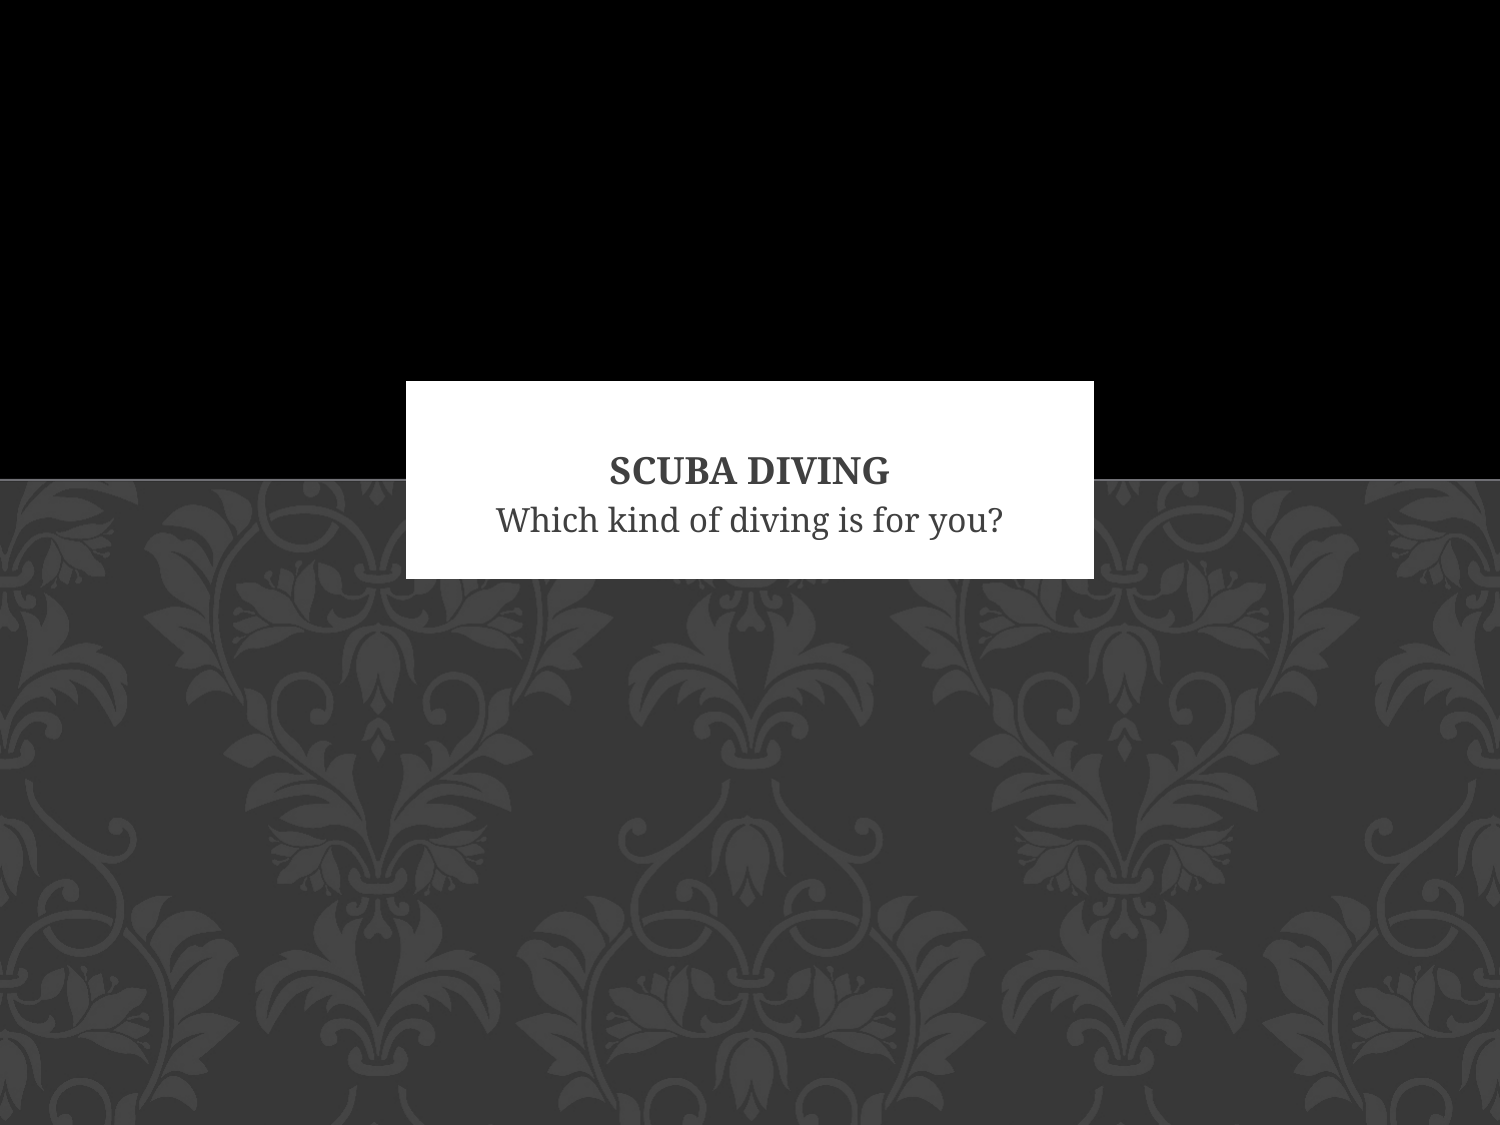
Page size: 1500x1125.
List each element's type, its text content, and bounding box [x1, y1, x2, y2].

subtitle Which kind of diving is for you? [420, 499, 1080, 570]
title SCUBA Diving [415, 387, 1085, 498]
